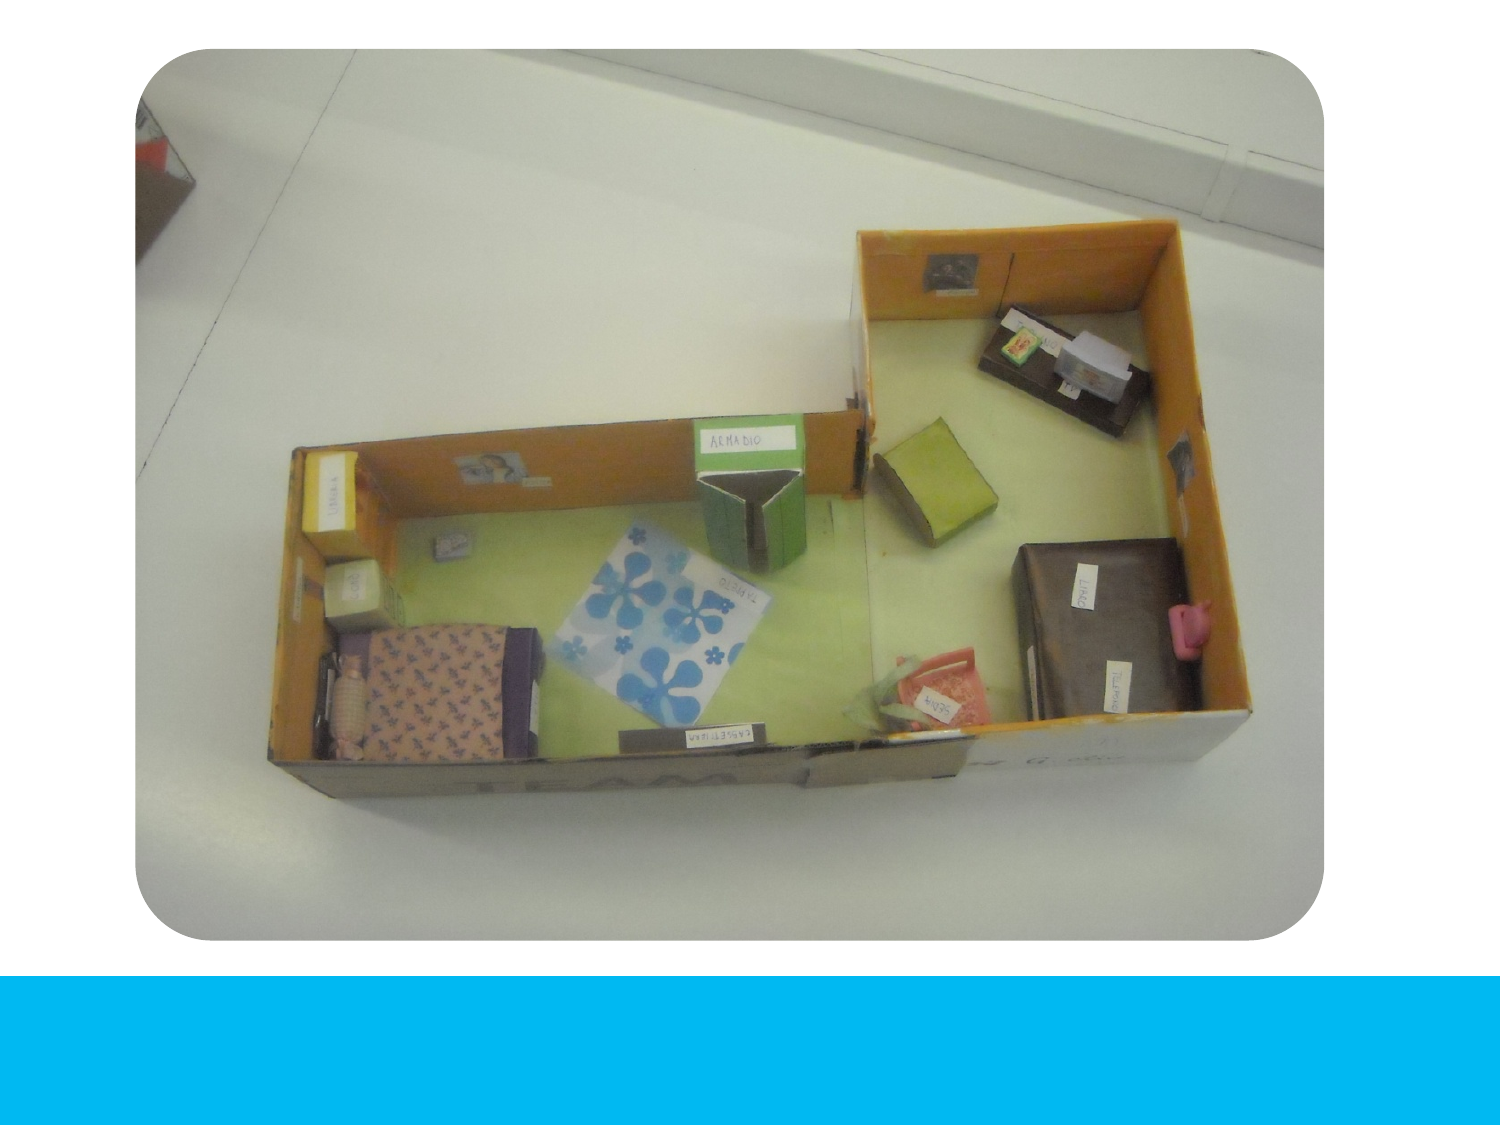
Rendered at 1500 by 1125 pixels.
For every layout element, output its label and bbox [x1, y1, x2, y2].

list [135, 48, 1325, 941]
